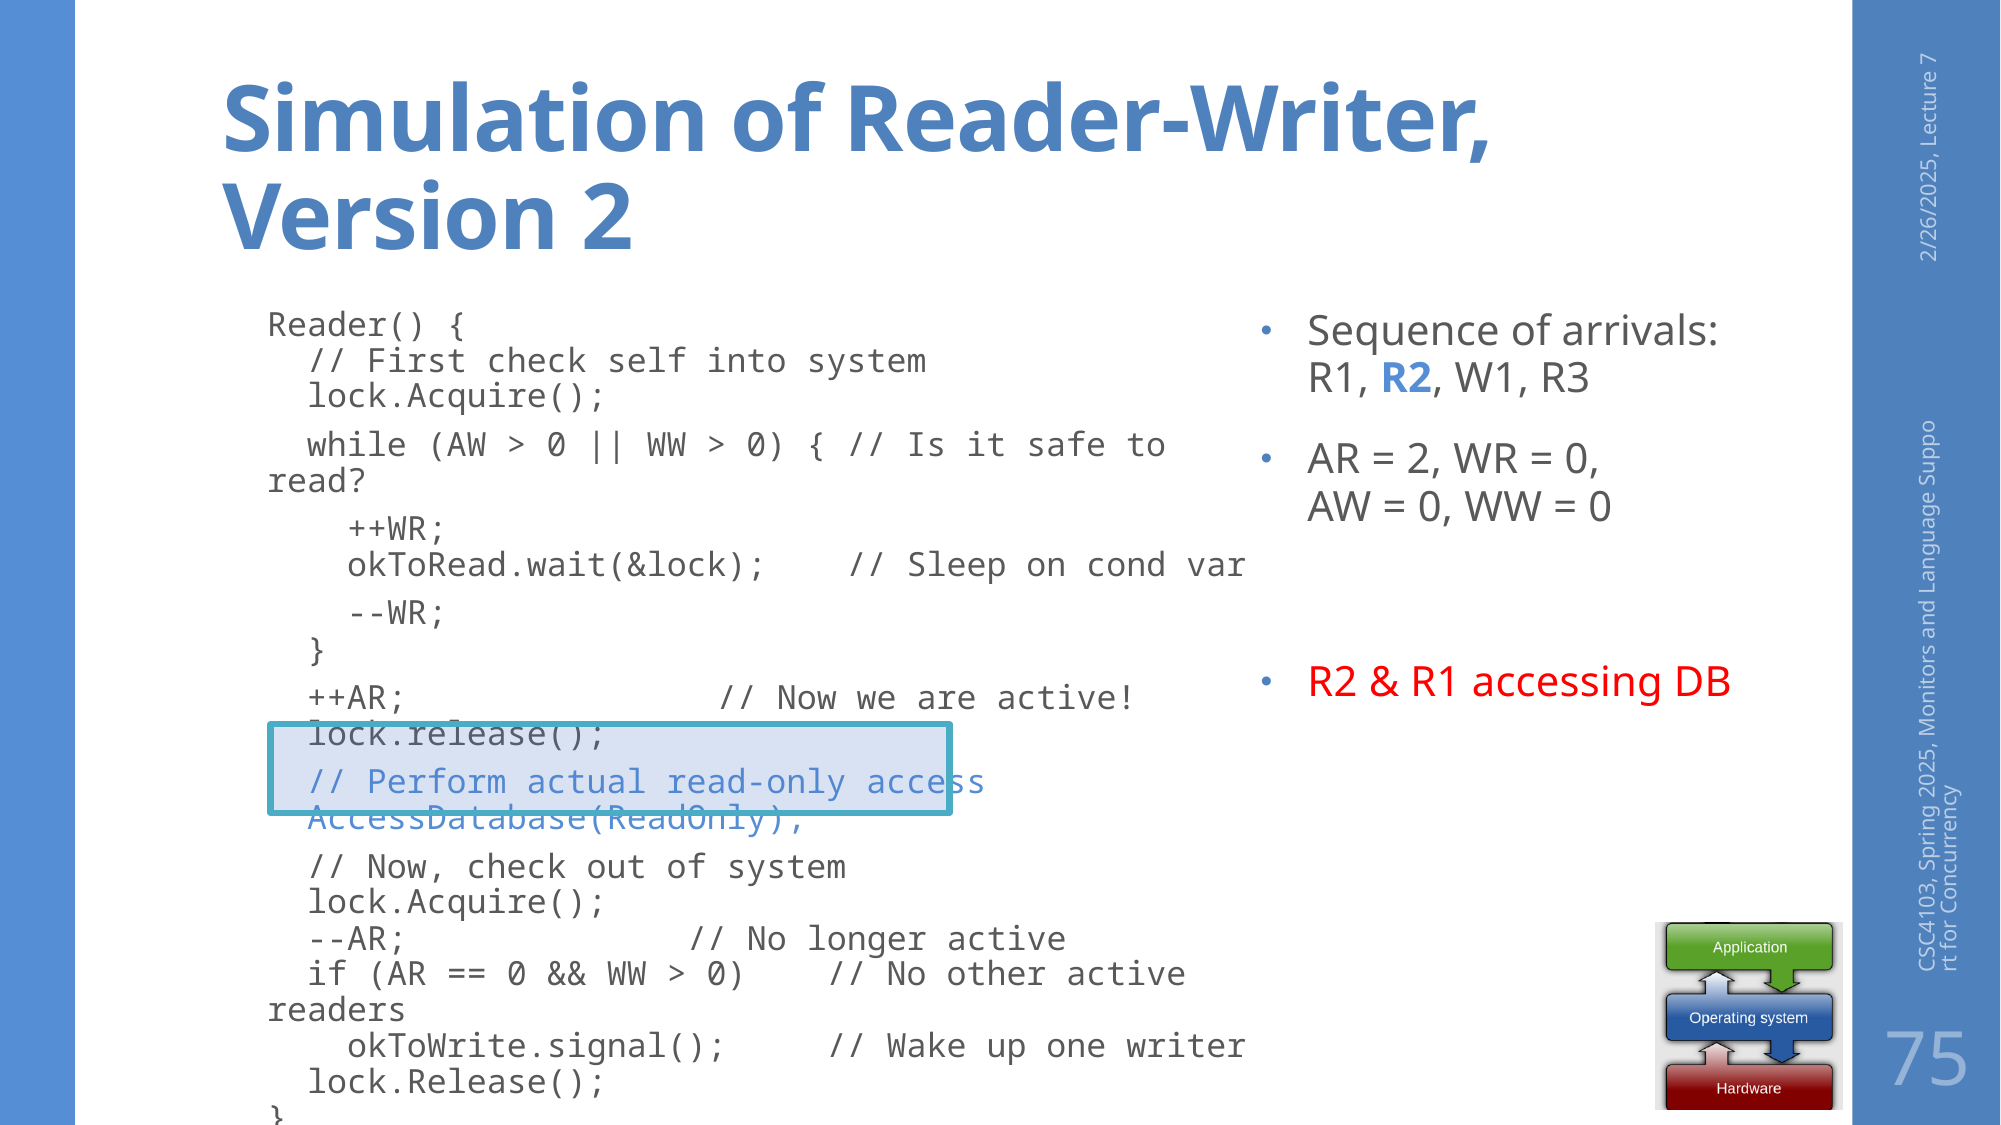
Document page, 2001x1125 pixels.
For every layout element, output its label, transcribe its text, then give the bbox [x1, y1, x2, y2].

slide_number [1897, 37, 1958, 351]
text_box [269, 723, 951, 814]
slide_number 75 [1852, 1012, 2000, 1110]
footer CSC4103, Spring 2025, Monitors and Language Support for Concurrency [1897, 400, 1958, 988]
picture [1655, 922, 1843, 1110]
text_box Sequence of arrivals: R1, R2, W1, R3 AR = 2, WR = 0, AW = 0, WW = 0 R2 & R1 accessing DB [1245, 299, 1797, 1014]
list Reader() { // First check self into system lock.Acquire(); while (AW > 0 || WW > 0) { // Is it safe to read? ++WR; okToRead.wait(&lock); // Sleep on cond var --WR; } ++AR; // Now we are active! lock.release(); // Perform actual read-only access AccessDatabase(ReadOnly); // Now, check out of system lock.Acquire(); --AR; // No longer active if (AR == 0 && WW > 0) // No other active readers okToWrite.signal(); // Wake up one writer lock.Release(); } [206, 299, 1292, 1082]
title Simulation of Reader-Writer, Version 2 [206, 48, 1853, 278]
